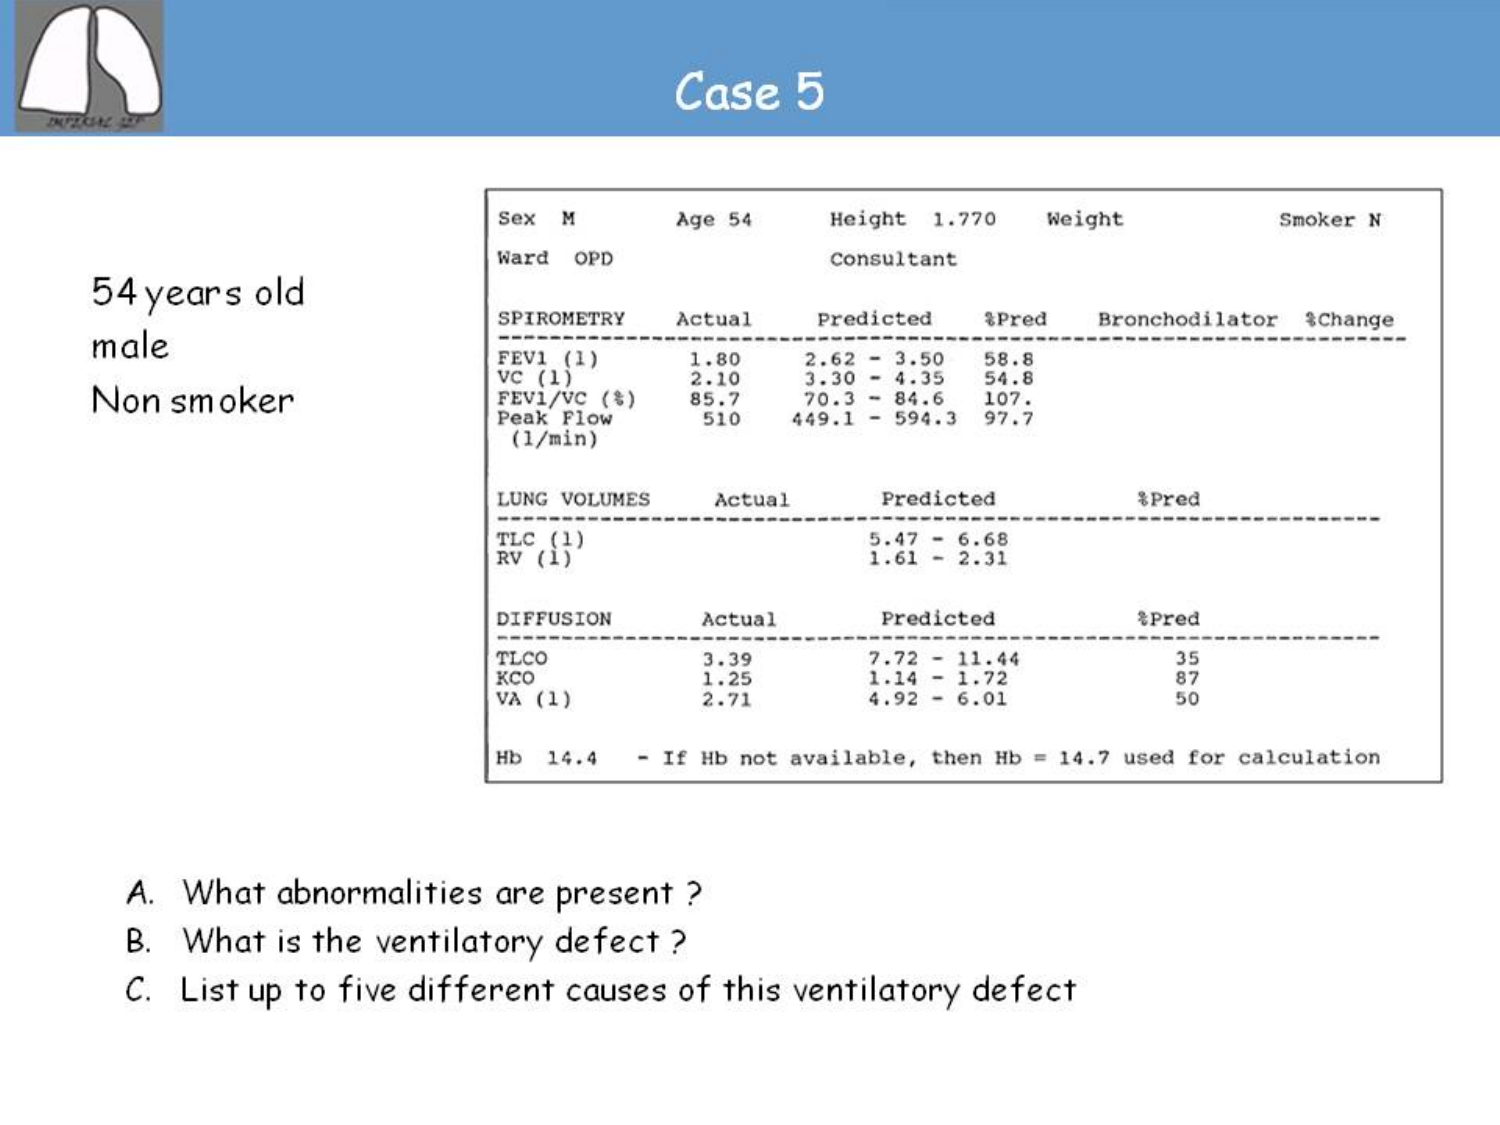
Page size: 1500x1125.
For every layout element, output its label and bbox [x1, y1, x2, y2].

picture [0, 0, 1500, 1012]
